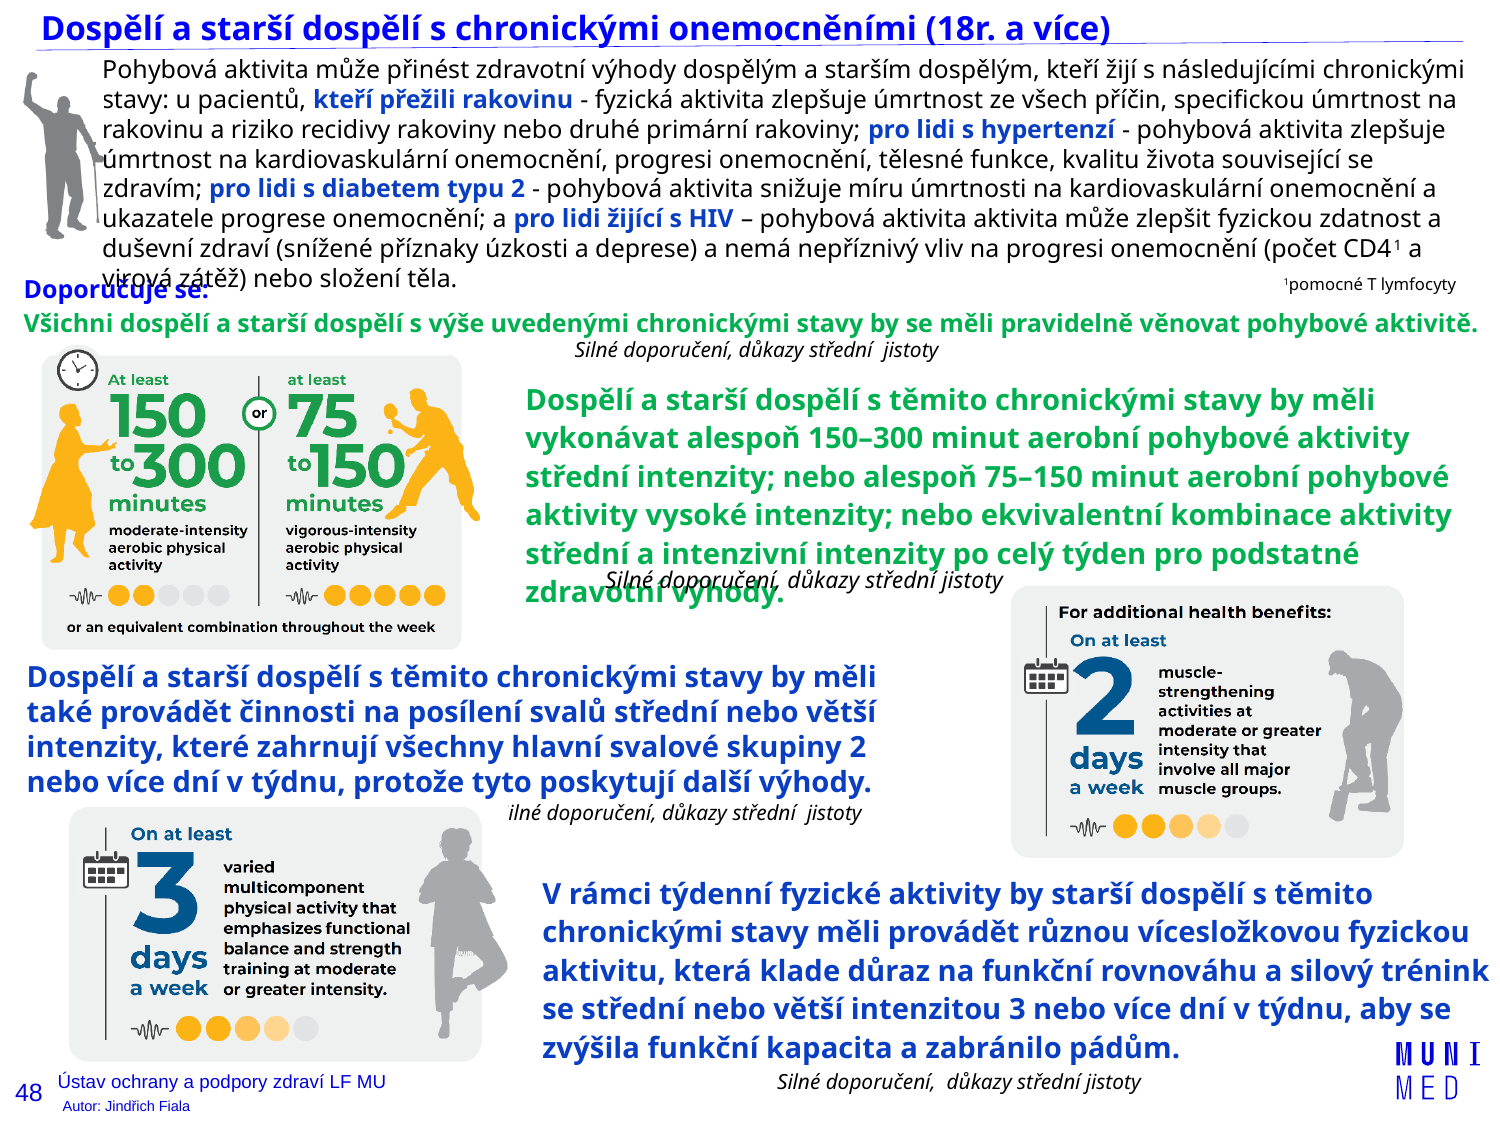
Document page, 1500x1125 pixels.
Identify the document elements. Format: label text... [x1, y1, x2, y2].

picture [21, 69, 104, 243]
text_box Silné doporučení, důkazy střední jistoty [511, 806, 877, 833]
picture [28, 342, 481, 653]
text_box Doporučuje se: Všichni dospělí a starší dospělí s výše uvedenými chronickými stavy by se měli pravidelně věnovat pohybové aktivitě. [11, 273, 1492, 378]
text_box V rámci týdenní fyzické aktivity by starší dospělí s těmito chronickými stavy měli provádět různou vícesložkovou fyzickou aktivitu, která klade důraz na funkční rovnováhu a silový trénink se střední nebo větší intenzitou 3 nebo více dní v týdnu, aby se zvýšila funkční kapacita a zabránilo pádům. [527, 864, 1500, 1072]
picture [1008, 583, 1406, 860]
text_box 1pomocné T lymfocyty [1268, 266, 1472, 302]
text_box Pohybová aktivita může přinést zdravotní výhody dospělým a starším dospělým, kteří žijí s následujícími chronickými stavy: u pacientů, kteří přežili rakovinu - fyzická aktivita zlepšuje úmrtnost ze všech příčin, specifickou úmrtnost na rakovinu a riziko recidivy rakoviny nebo druhé primární rakoviny; pro lidi s hypertenzí - pohybová aktivita zlepšuje úmrtnost na kardiovaskulární onemocnění, progresi onemocnění, tělesné funkce, kvalitu života související se zdravím; pro lidi s diabetem typu 2 - pohybová aktivita snižuje míru úmrtnosti na kardiovaskulární onemocnění a ukazatele progrese onemocnění; a pro lidi žijící s HIV – pohybová aktivita aktivita může zlepšit fyzickou zdatnost a duševní zdraví (snížené příznaky úzkosti a deprese) a nemá nepříznivý vliv na progresi onemocnění (počet CD41 a virová zátěž) nebo složení těla. [87, 45, 1484, 301]
text_box Dospělí a starší dospělí s chronickými onemocněními (18r. a více) [26, 0, 1474, 53]
picture [66, 804, 508, 1065]
slide_number 48 [0, 1070, 84, 1113]
text_box Silné doporučení, důkazy střední jistoty [590, 556, 1019, 601]
text_box Dospělí a starší dospělí s těmito chronickými stavy by měli vykonávat alespoň 150–300 minut aerobní pohybové aktivity střední intenzity; nebo alespoň 75–150 minut aerobní pohybové aktivity vysoké intenzity; nebo ekvivalentní kombinace aktivity střední a intenzivní intenzity po celý týden pro podstatné zdravotní výhody. [510, 370, 1491, 616]
text_box Silné doporučení, důkazy střední jistoty [559, 327, 954, 369]
text_box Dospělí a starší dospělí s těmito chronickými stavy by měli také provádět činnosti na posílení svalů střední nebo větší intenzity, které zahrnují všechny hlavní svalové skupiny 2 nebo více dní v týdnu, protože tyto poskytují další výhody. [11, 650, 921, 806]
text_box Silné doporučení, důkazy střední jistoty [762, 1060, 1156, 1102]
